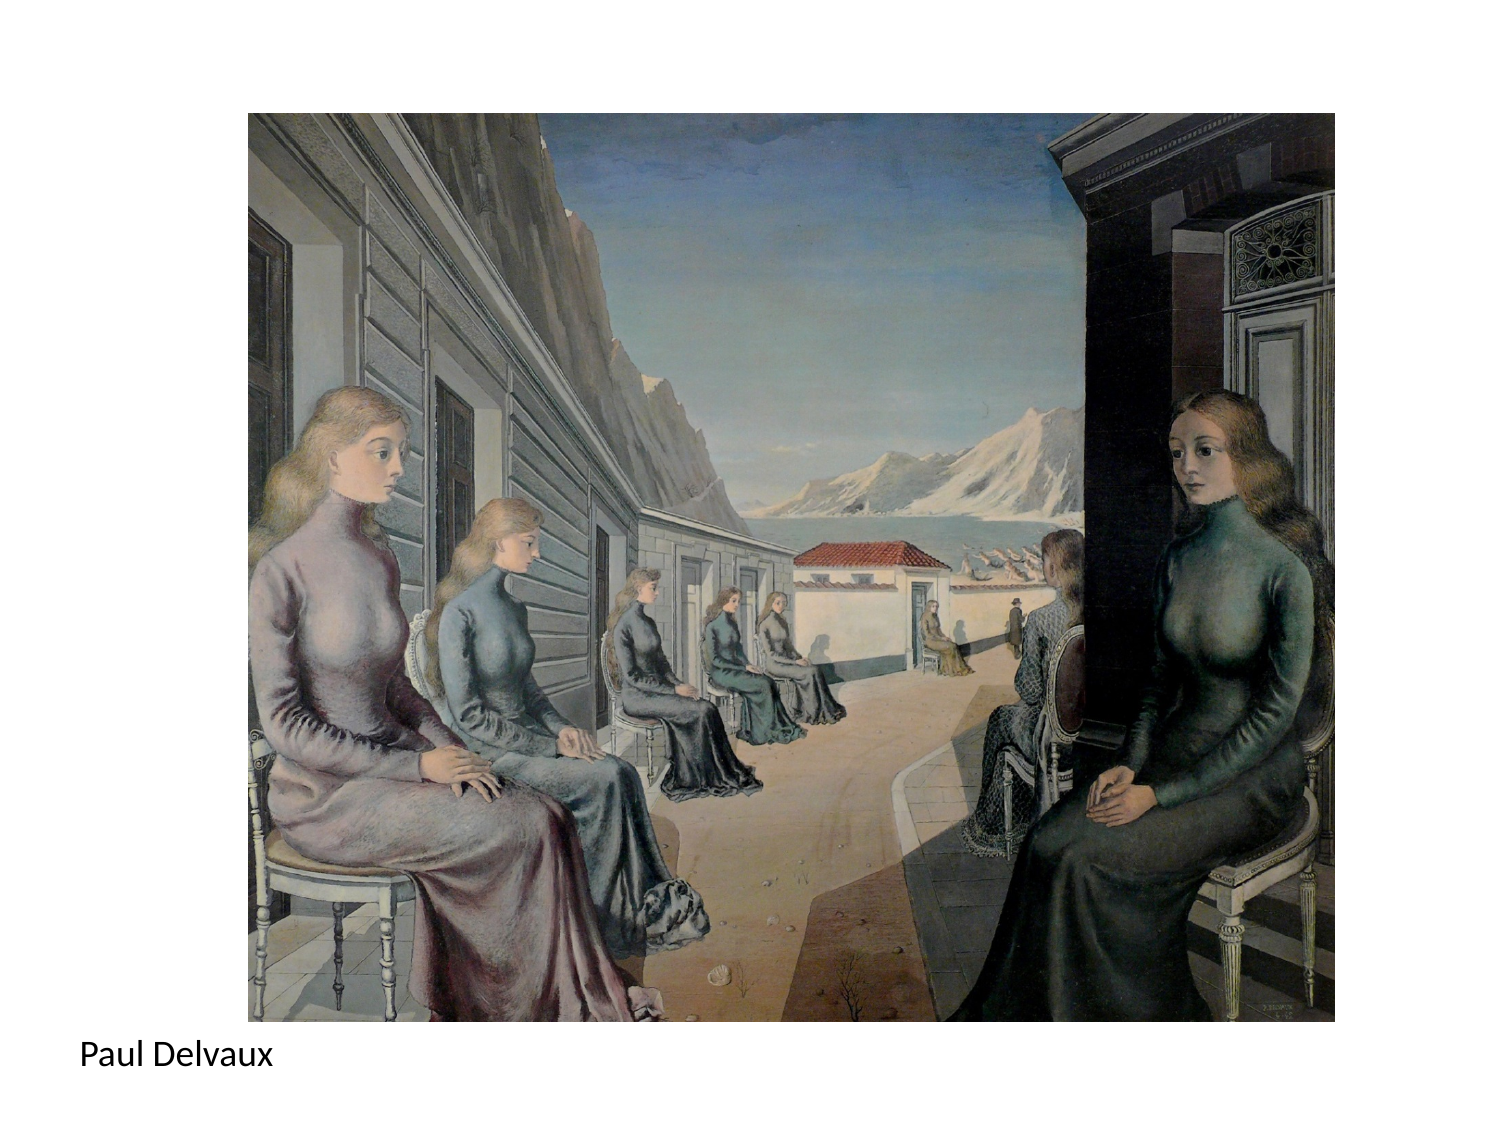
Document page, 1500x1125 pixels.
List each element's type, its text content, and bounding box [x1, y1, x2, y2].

picture [248, 113, 1335, 1022]
text_box Paul Delvaux [64, 1021, 715, 1082]
